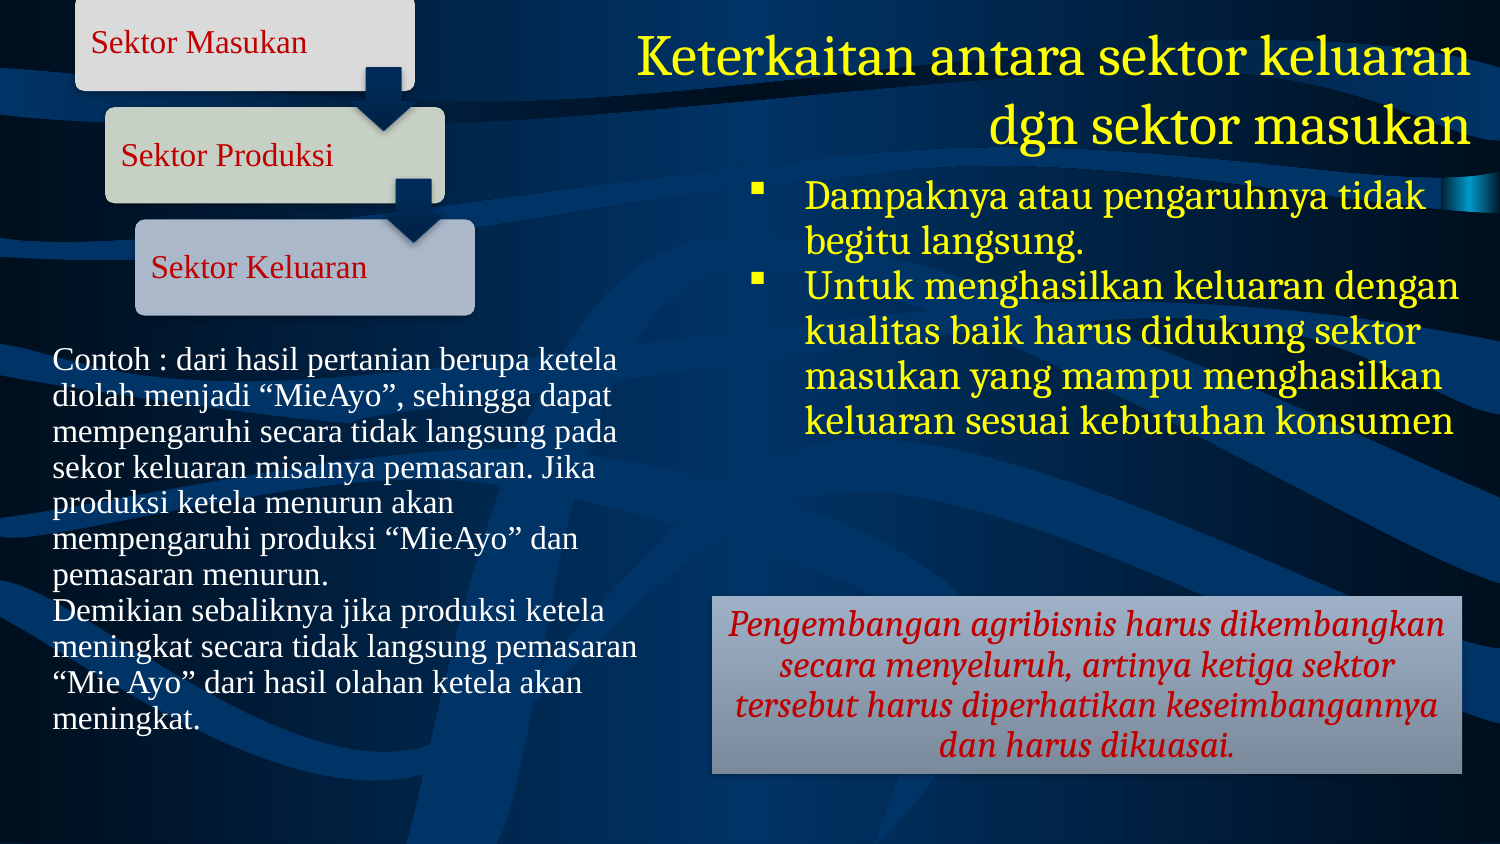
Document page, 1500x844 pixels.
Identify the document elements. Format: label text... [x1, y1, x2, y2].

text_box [74, 0, 476, 316]
text_box Keterkaitan antara sektor keluaran dgn sektor masukan [562, 9, 1488, 164]
text_box Dampaknya atau pengaruhnya tidak begitu langsung. Untuk menghasilkan keluaran dengan kualitas baik harus didukung sektor masukan yang mampu menghasilkan keluaran sesuai kebutuhan konsumen [733, 166, 1484, 496]
text_box Contoh : dari hasil pertanian berupa ketela diolah menjadi “MieAyo”, sehingga dapat mempengaruhi secara tidak langsung pada sekor keluaran misalnya pemasaran. Jika produksi ketela menurun akan mempengaruhi produksi “MieAyo” dan pemasaran menurun. Demikian sebaliknya jika produksi ketela meningkat secara tidak langsung pemasaran “Mie Ayo” dari hasil olahan ketela akan meningkat. [37, 334, 663, 744]
text_box Pengembangan agribisnis harus dikembangkan secara menyeluruh, artinya ketiga sektor tersebut harus diperhatikan keseimbangannya dan harus dikuasai. [712, 596, 1463, 774]
